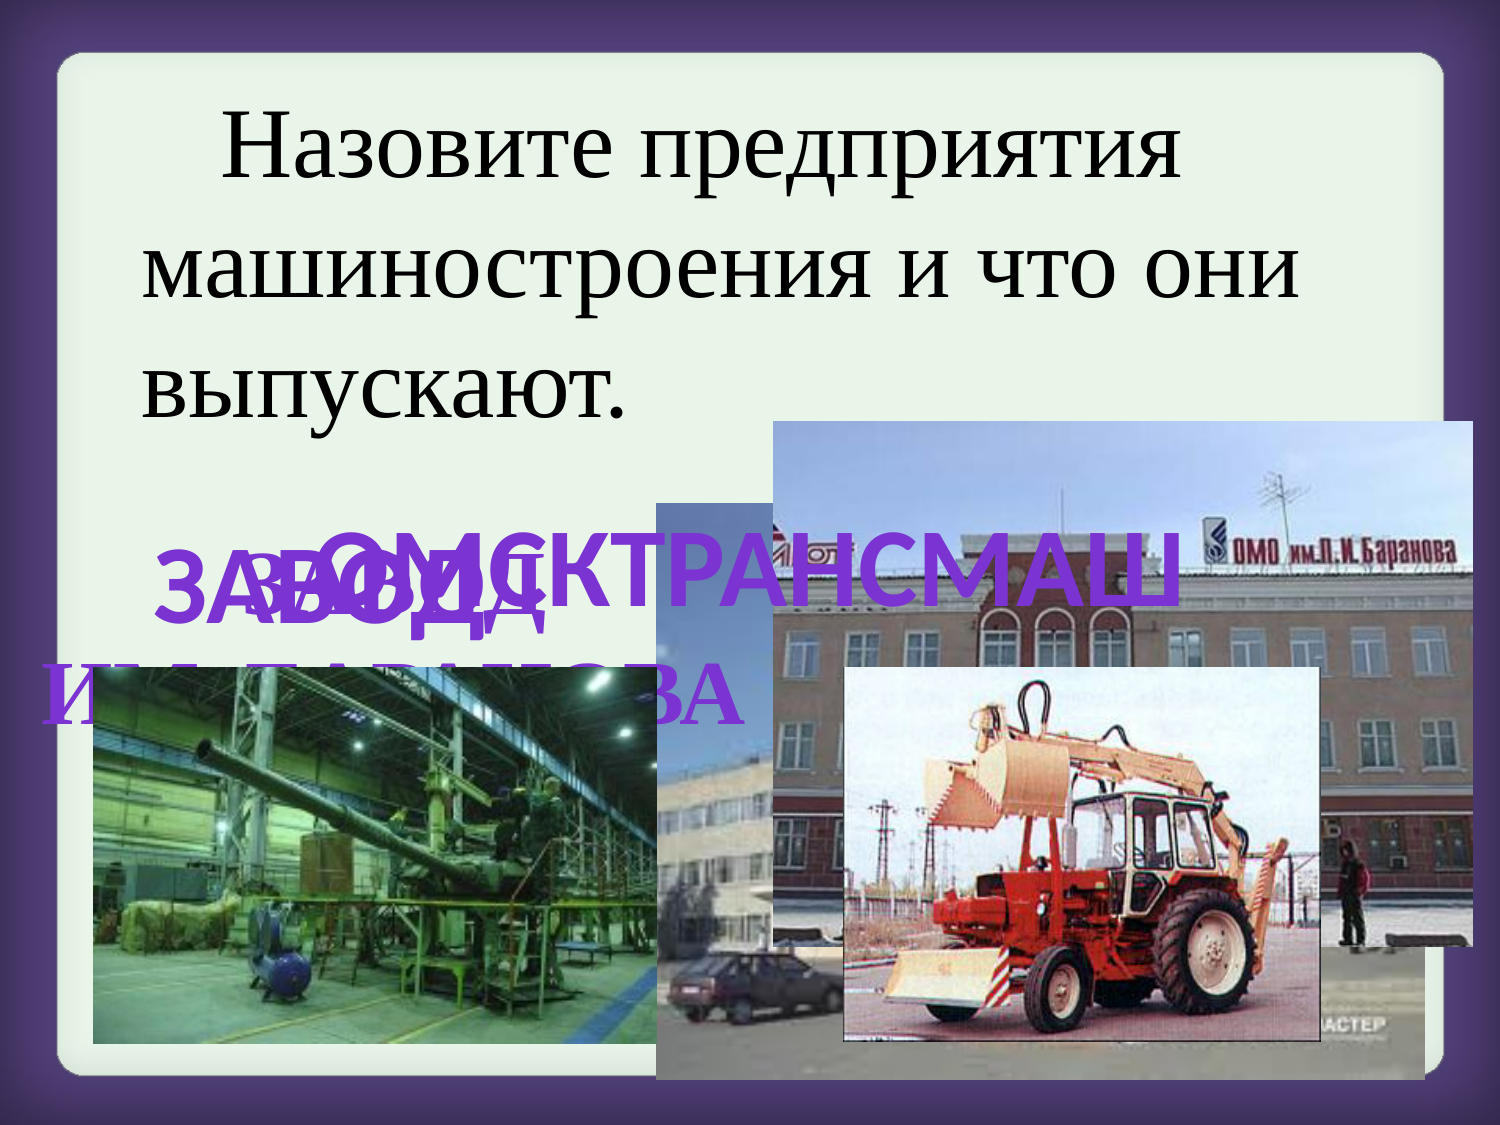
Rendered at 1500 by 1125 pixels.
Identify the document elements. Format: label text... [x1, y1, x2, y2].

list Назовите предприятия машиностроения и что они выпускают. [70, 70, 1421, 420]
picture [0, 0, 1500, 1125]
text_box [23, 421, 1473, 947]
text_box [93, 486, 1321, 1044]
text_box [93, 955, 1425, 1080]
